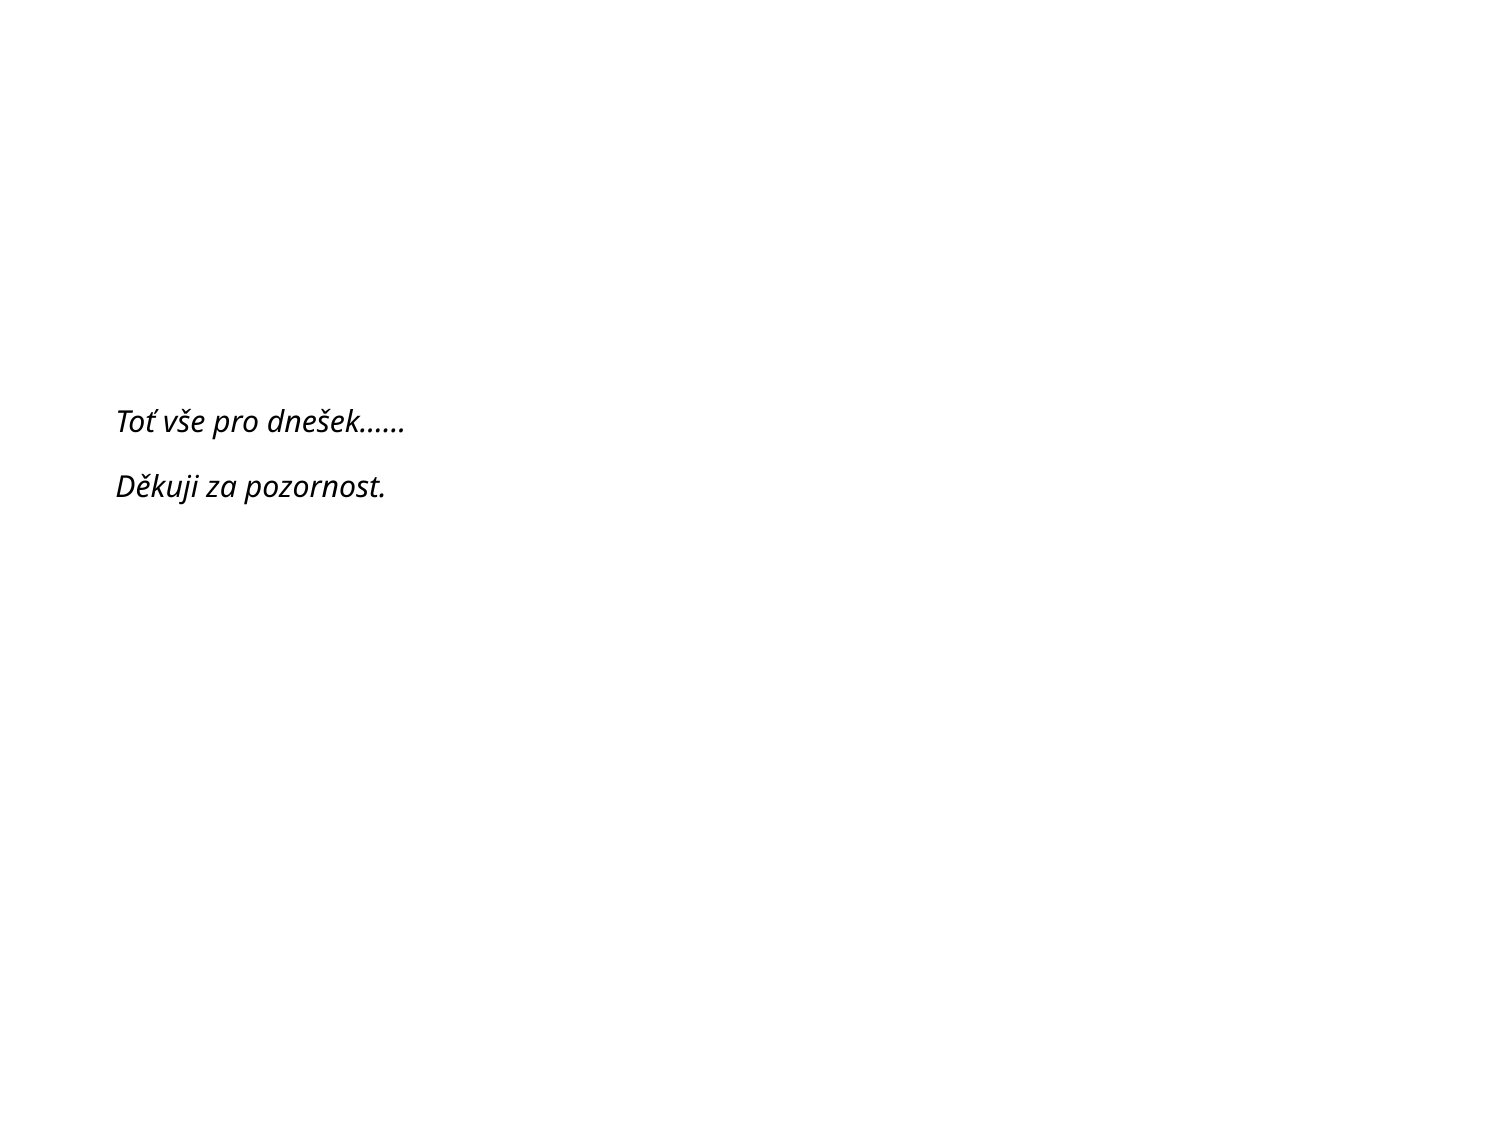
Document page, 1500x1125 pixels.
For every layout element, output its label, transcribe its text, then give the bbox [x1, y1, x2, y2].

title Toť vše pro dnešek…… Děkuji za pozornost. [100, 397, 1395, 615]
